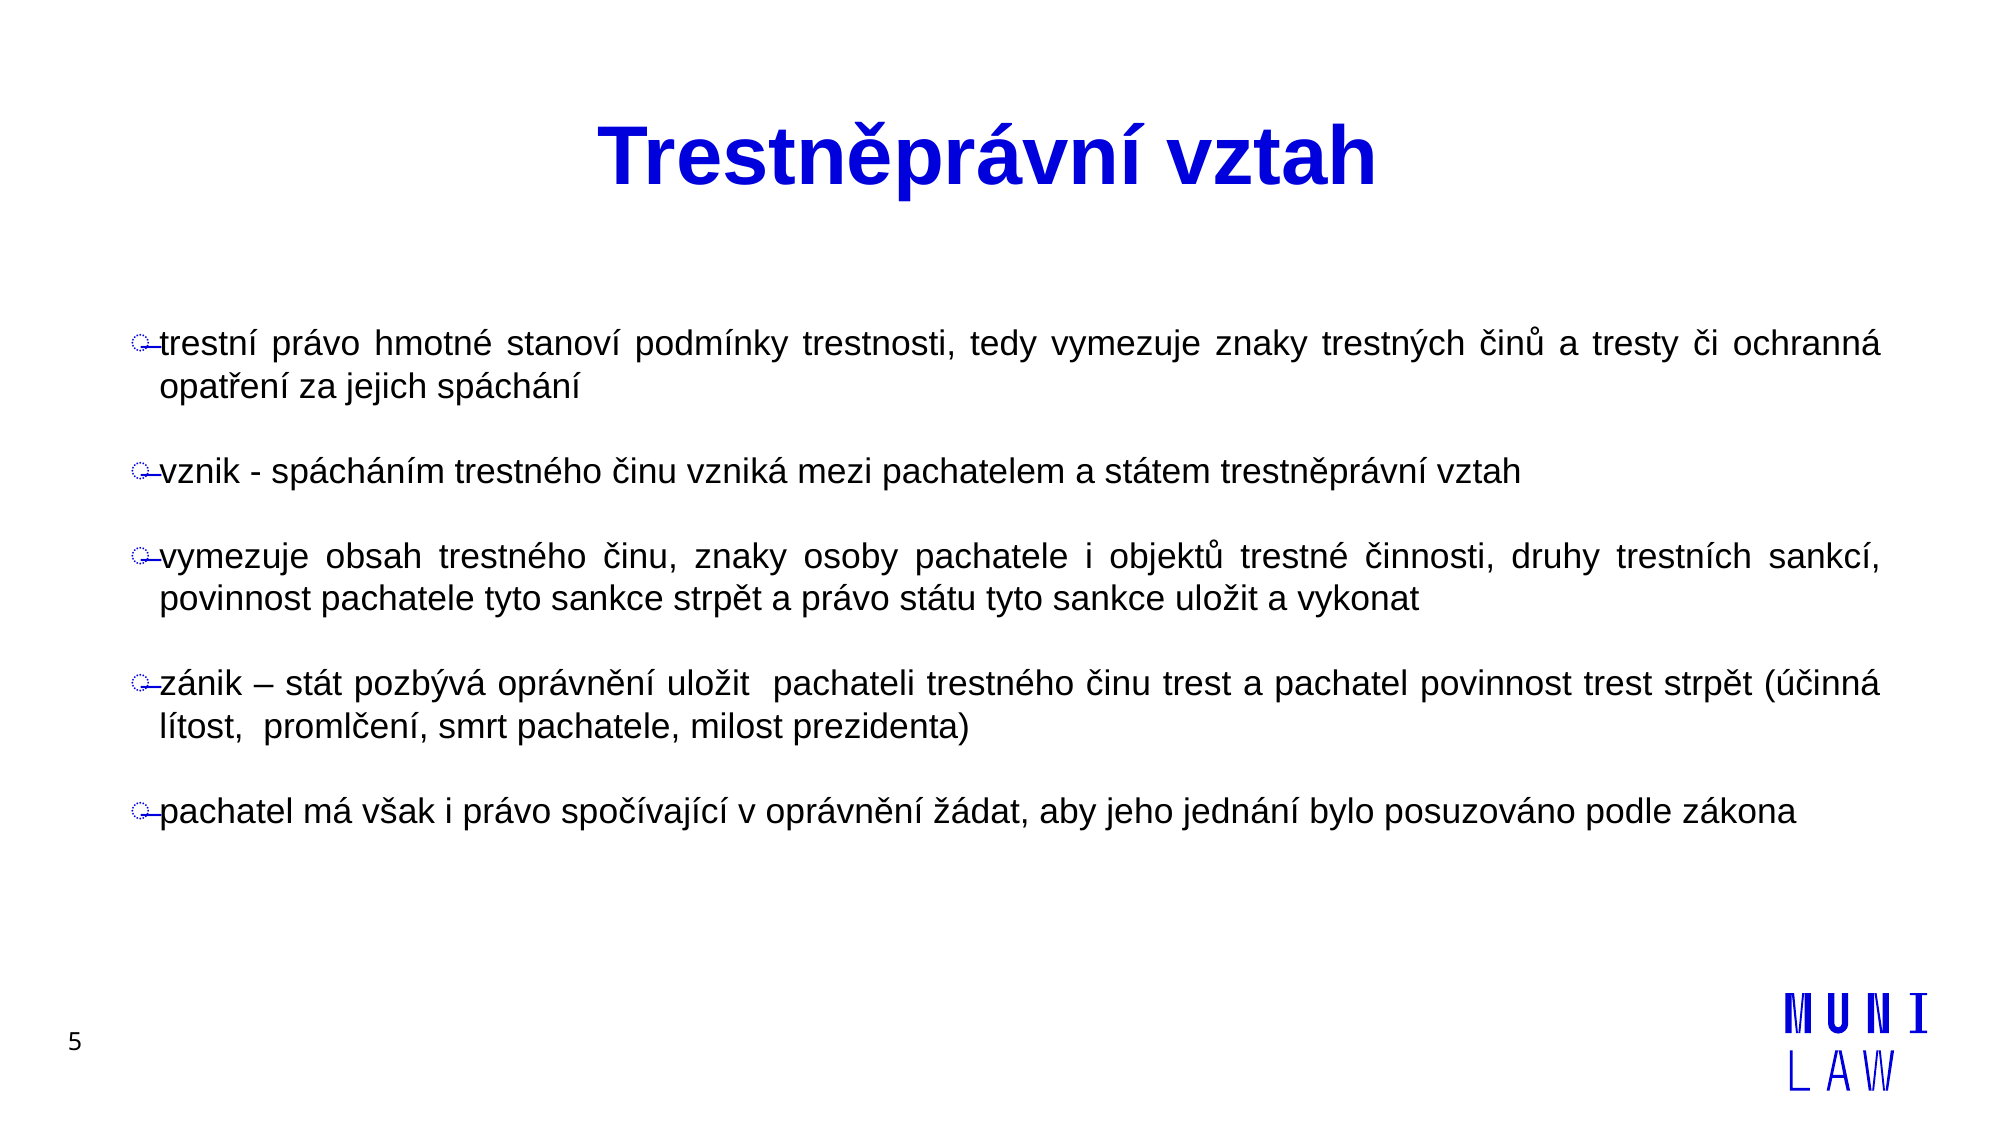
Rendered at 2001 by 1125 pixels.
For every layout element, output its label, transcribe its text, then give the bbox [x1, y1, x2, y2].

list trestní právo hmotné stanoví podmínky trestnosti, tedy vymezuje znaky trestných činů a tresty či ochranná opatření za jejich spáchání vznik - spácháním trestného činu vzniká mezi pachatelem a státem trestněprávní vztah vymezuje obsah trestného činu, znaky osoby pachatele i objektů trestné činnosti, druhy trestních sankcí, povinnost pachatele tyto sankce strpět a právo státu tyto sankce uložit a vykonat zánik – stát pozbývá oprávnění uložit pachateli trestného činu trest a pachatel povinnost trest strpět (účinná lítost, promlčení, smrt pachatele, milost prezidenta) pachatel má však i právo spočívající v oprávnění žádat, aby jeho jednání bylo posuzováno podle zákona [118, 277, 1883, 957]
slide_number 5 [67, 1021, 110, 1063]
title Trestněprávní vztah [118, 118, 1883, 193]
